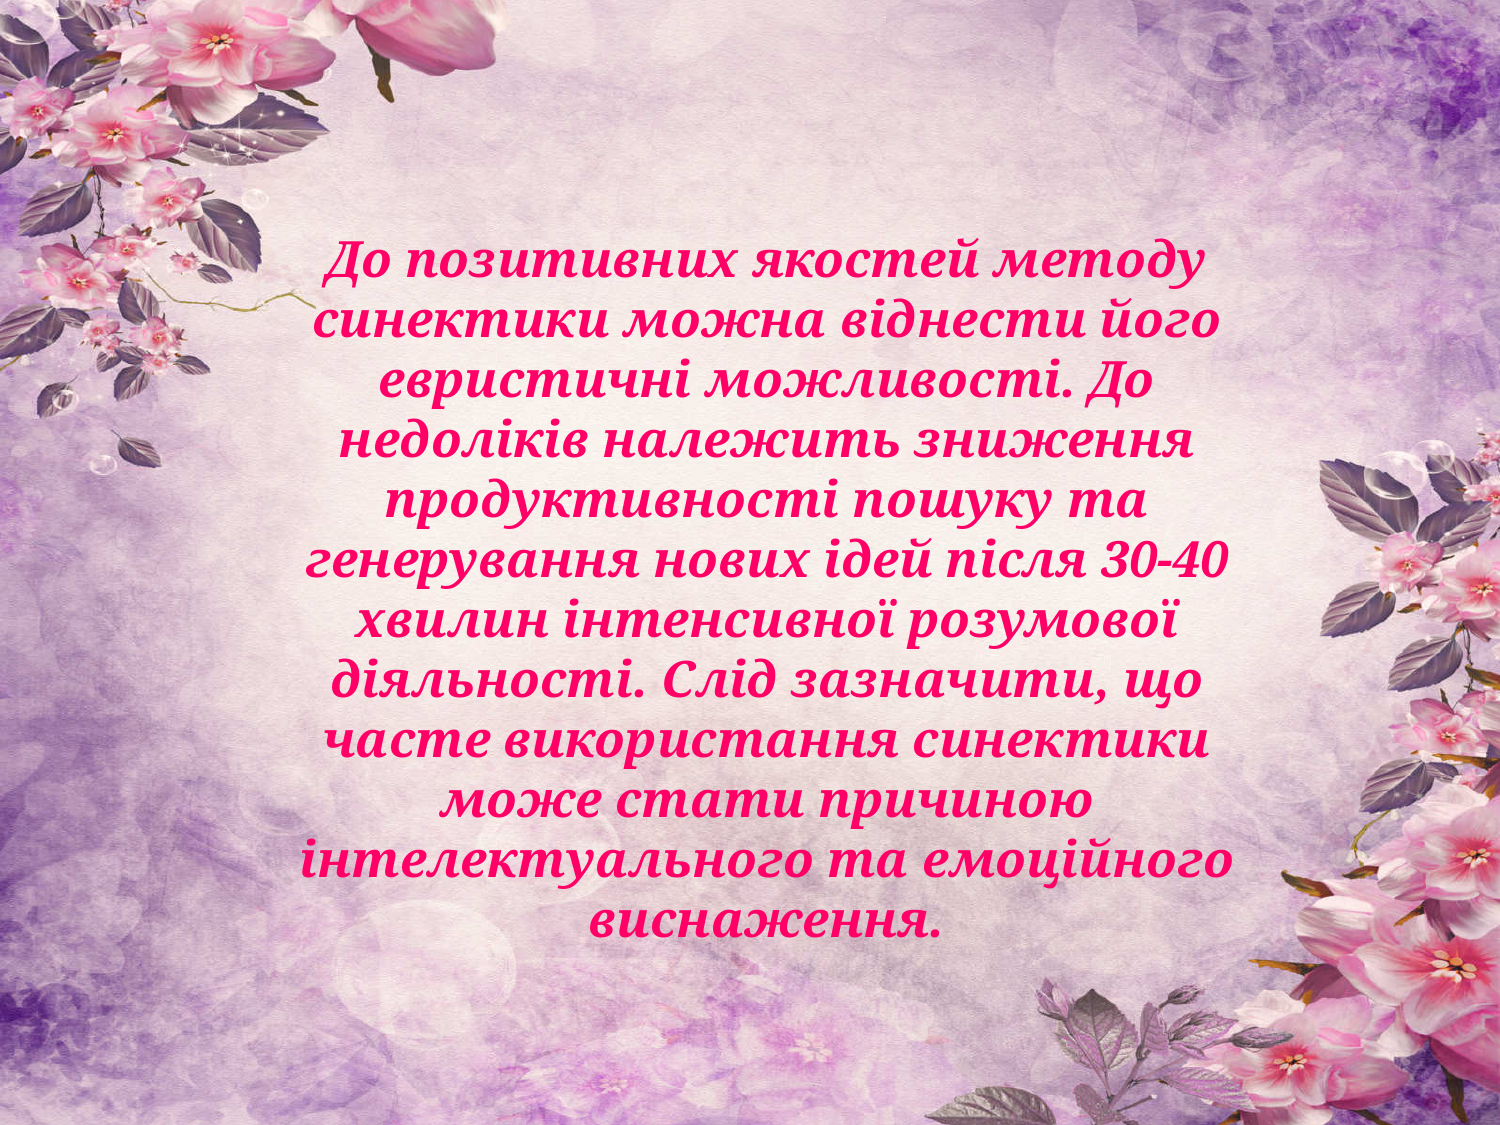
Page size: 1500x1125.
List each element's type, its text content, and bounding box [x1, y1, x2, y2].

subtitle До позитивних якостей методу синектики можна віднести його евристичні можливості. До недоліків належить зниження продуктивності пошуку та генерування нових ідей після 30-40 хвилин інтенсивної розумової діяльності. Слід зазначити, що часте використання синектики може стати причиною інтелектуального та емоційного виснаження. [242, 219, 1293, 508]
picture [0, 0, 1500, 1125]
